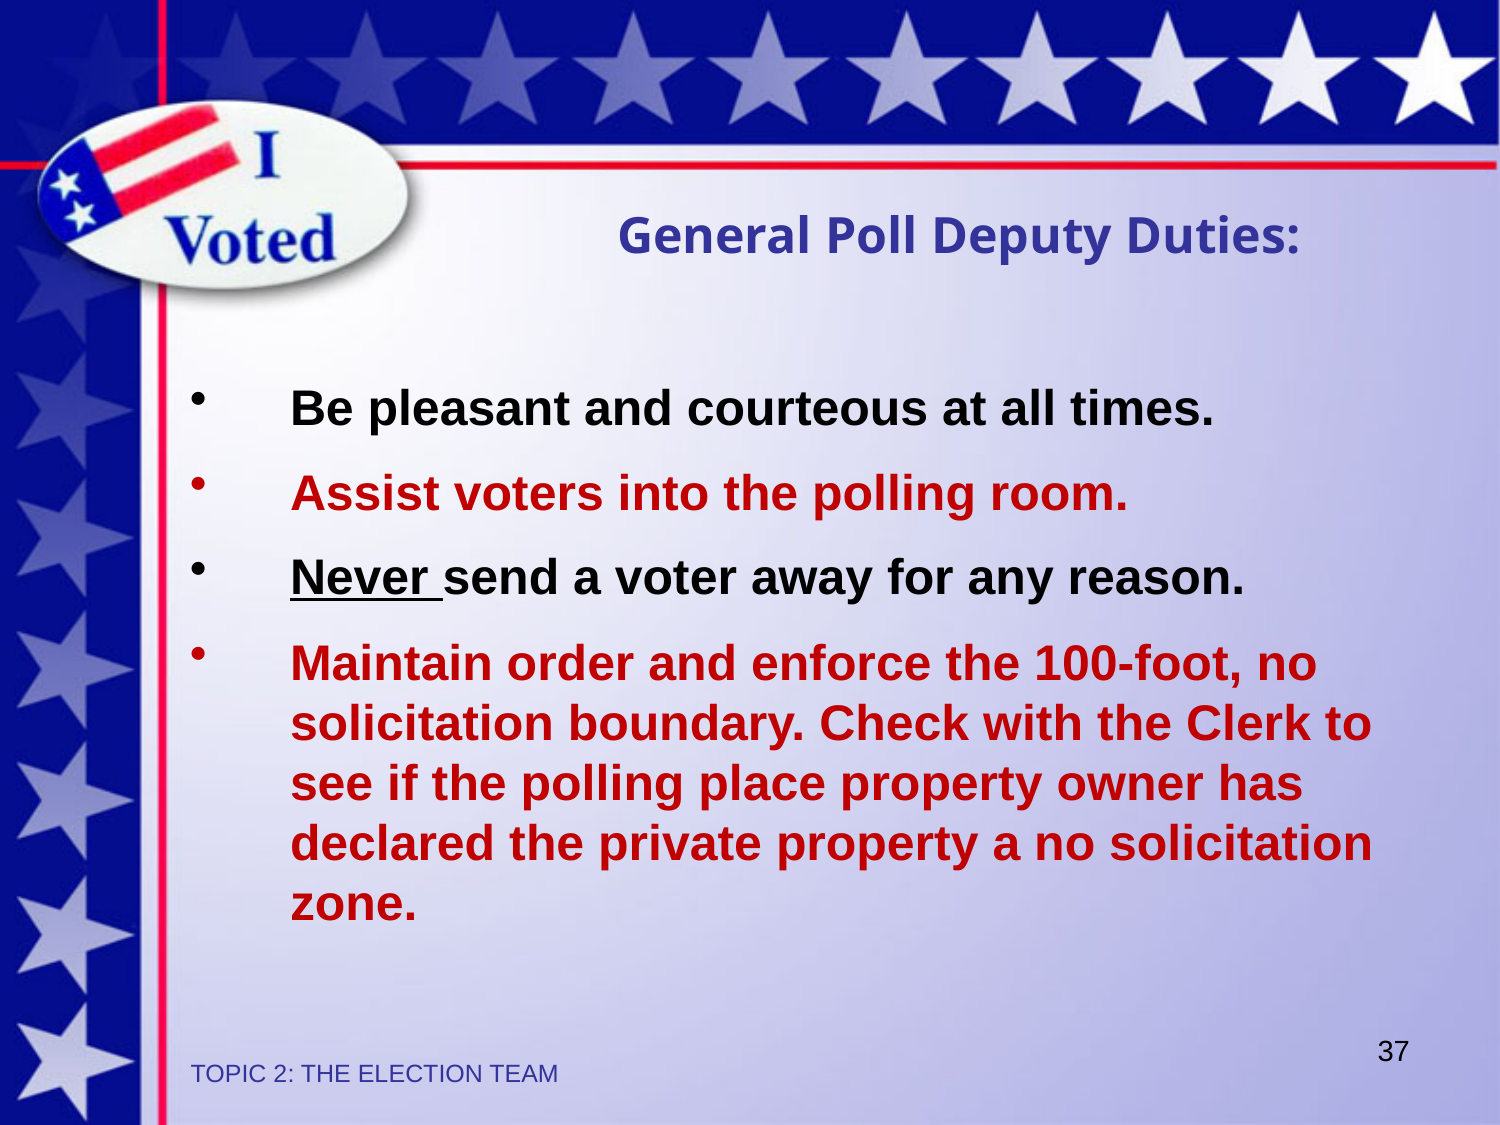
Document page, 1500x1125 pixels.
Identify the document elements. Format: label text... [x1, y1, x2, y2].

picture [0, 0, 1500, 1125]
list General Poll Deputy Duties: Be pleasant and courteous at all times. Assist voters into the polling room. Never send a voter away for any reason. Maintain order and enforce the 100-foot, no solicitation boundary. Check with the Clerk to see if the polling place property owner has declared the private property a no solicitation zone. [174, 187, 1451, 1051]
slide_number 37 [1074, 1024, 1426, 1103]
text_box TOPIC 2: THE ELECTION TEAM [175, 1050, 575, 1095]
